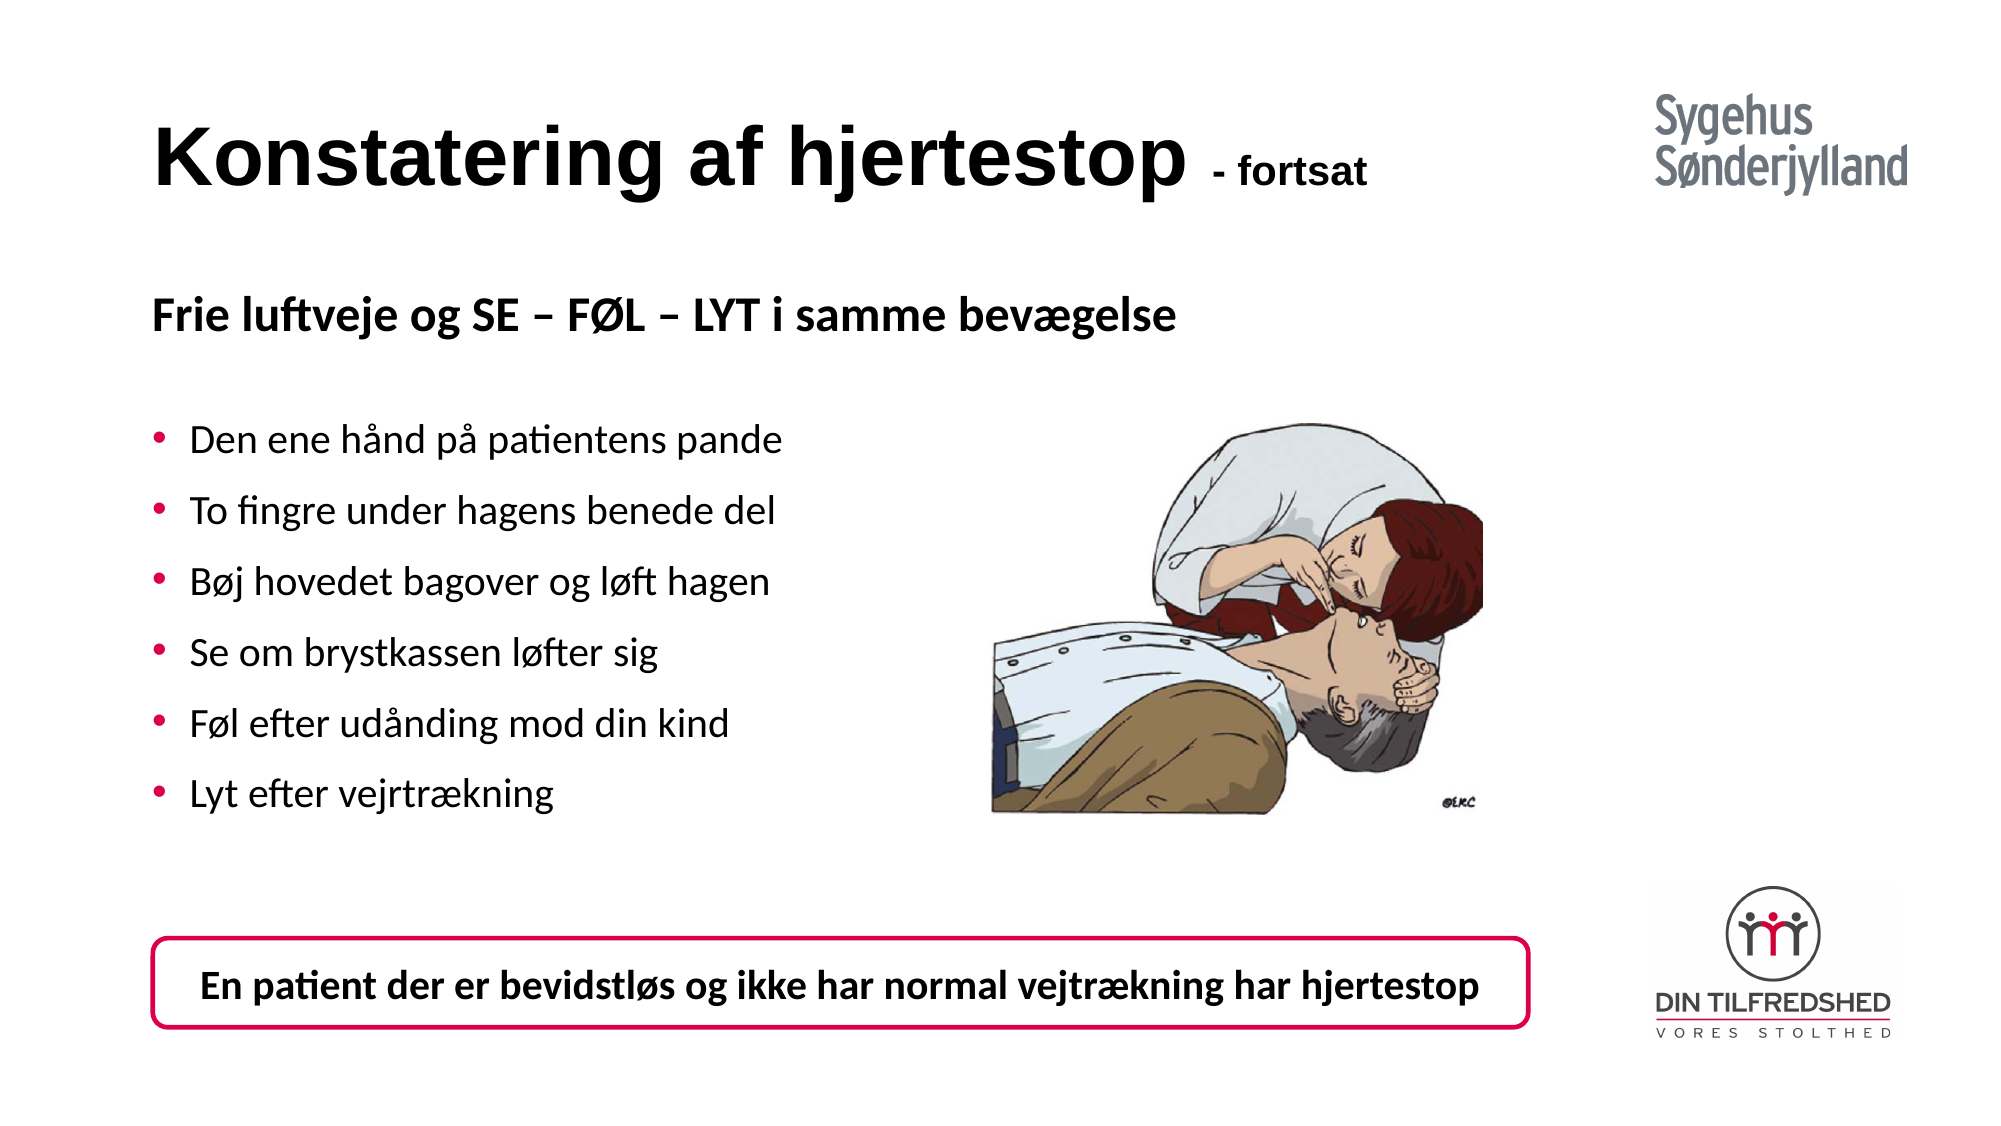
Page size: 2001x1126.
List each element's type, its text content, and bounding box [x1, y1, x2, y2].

title Konstatering af hjertestop - fortsat [138, 106, 1484, 216]
text_box En patient der er bevidstløs og ikke har normal vejtrækning har hjertestop [151, 937, 1530, 1029]
list Frie luftveje og SE – FØL – LYT i samme bevægelse Den ene hånd på patientens pande To fingre under hagens benede del Bøj hovedet bagover og løft hagen Se om brystkassen løfter sig Føl efter udånding mod din kind Lyt efter vejrtrækning [137, 273, 1566, 1033]
picture [1655, 93, 1907, 196]
picture [991, 423, 1483, 815]
